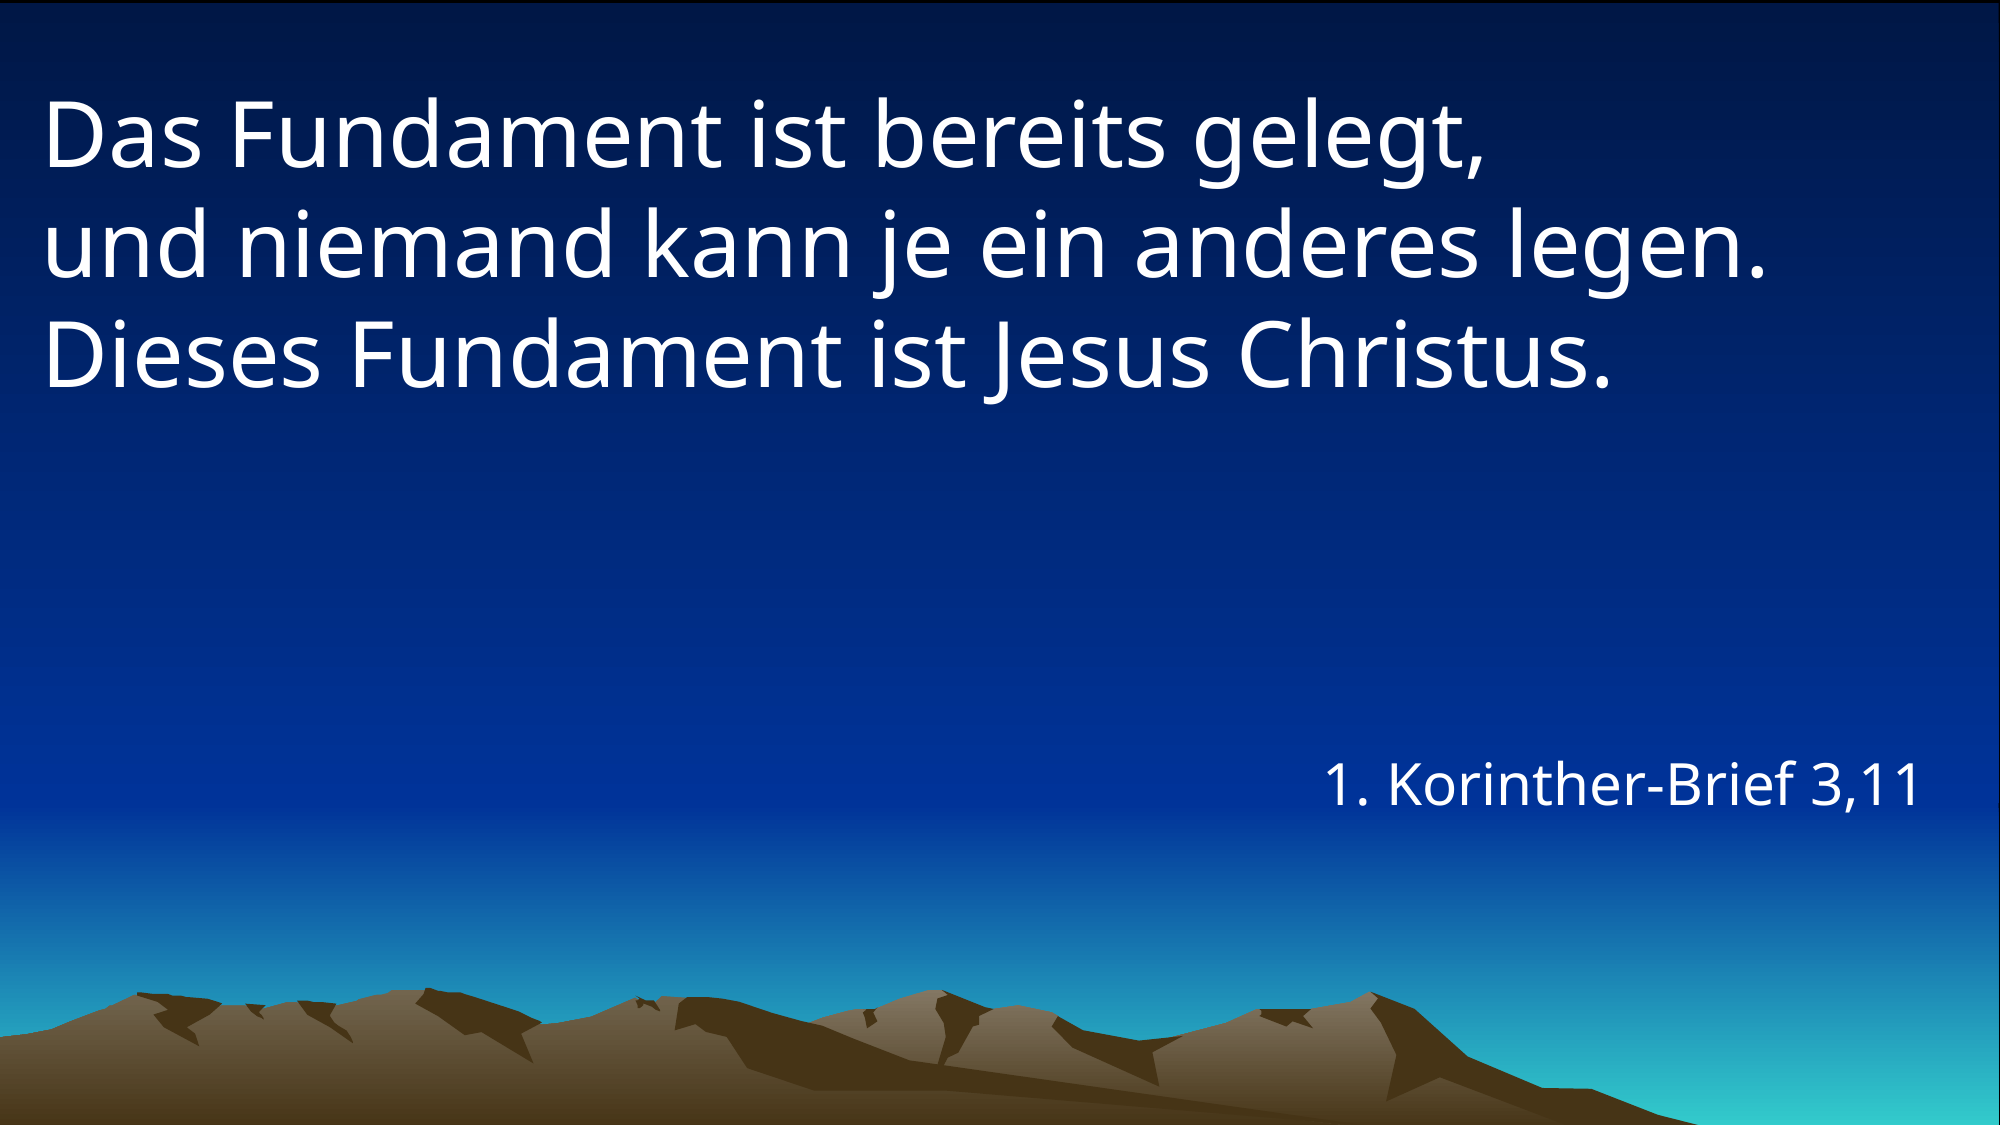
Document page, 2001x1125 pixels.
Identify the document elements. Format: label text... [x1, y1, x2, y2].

subtitle 1. Korinther-Brief 3,11 [1255, 739, 1941, 1125]
title Das Fundament ist bereits gelegt, und niemand kann je ein anderes legen. Dieses Fundament ist Jesus Christus. [26, 68, 1804, 413]
